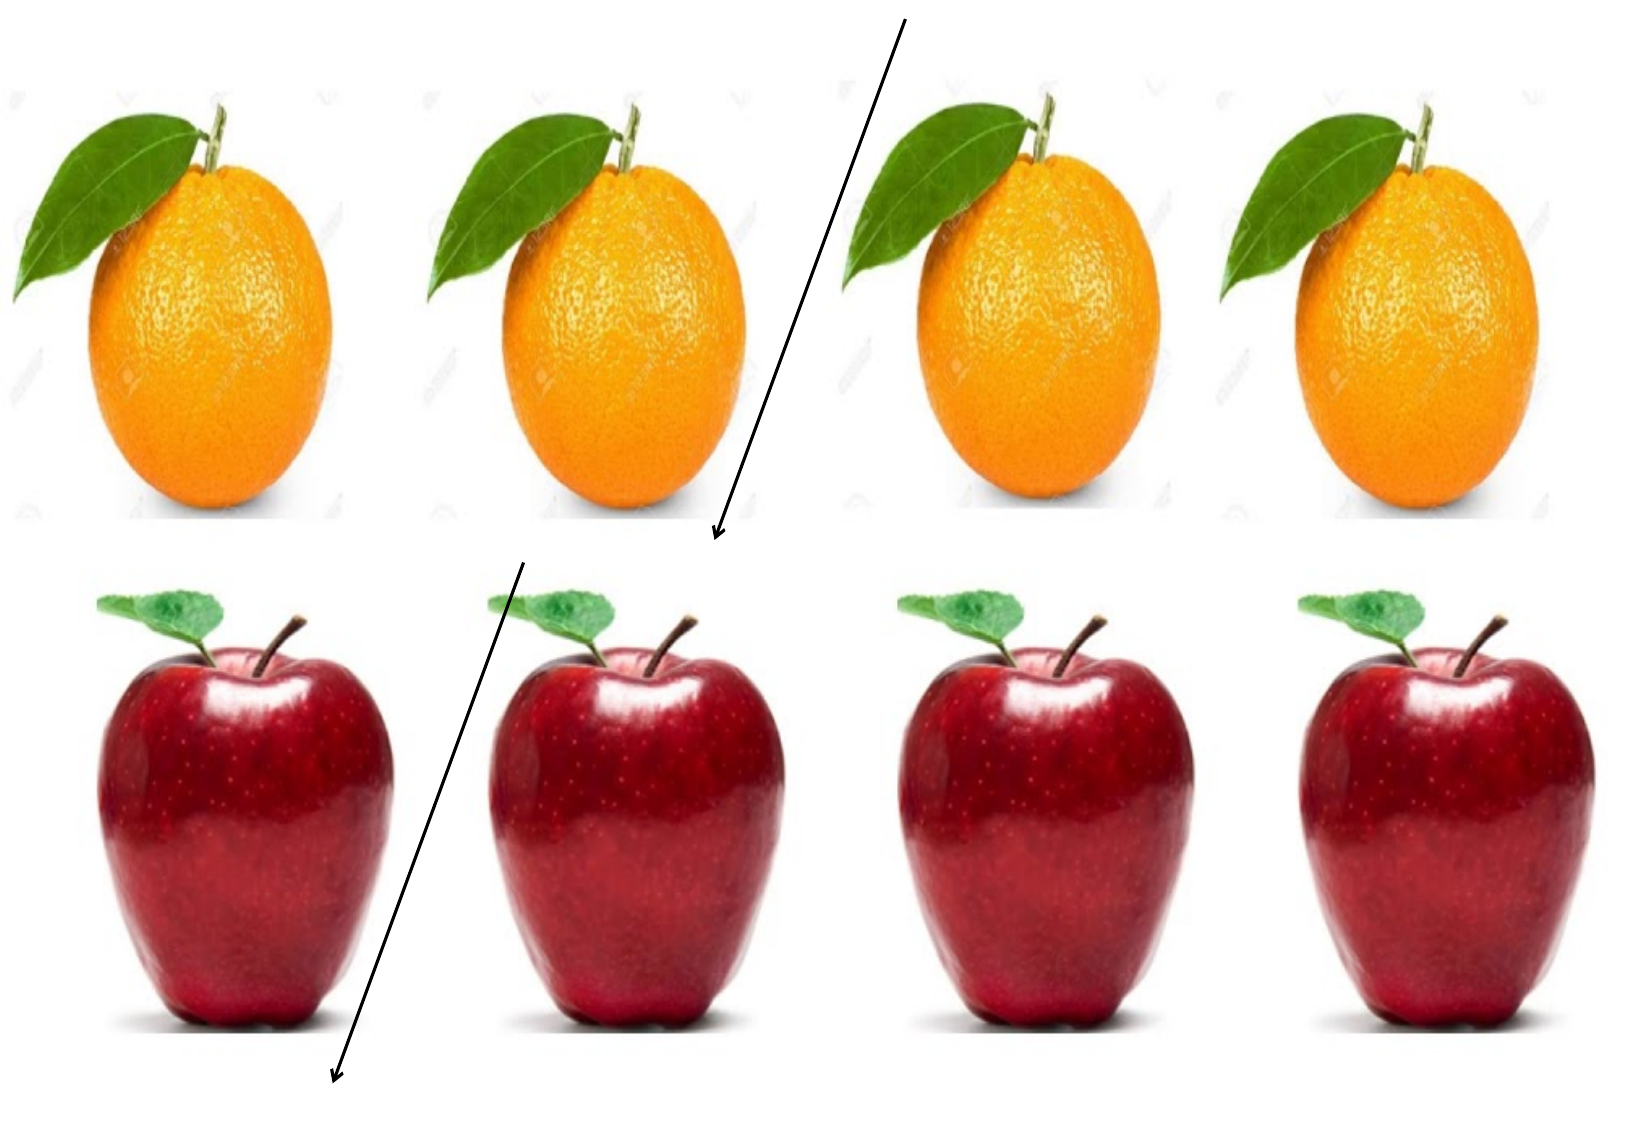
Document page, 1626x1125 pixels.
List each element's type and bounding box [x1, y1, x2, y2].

picture [0, 0, 1625, 1125]
text_box [332, 562, 524, 1084]
text_box [714, 19, 906, 540]
